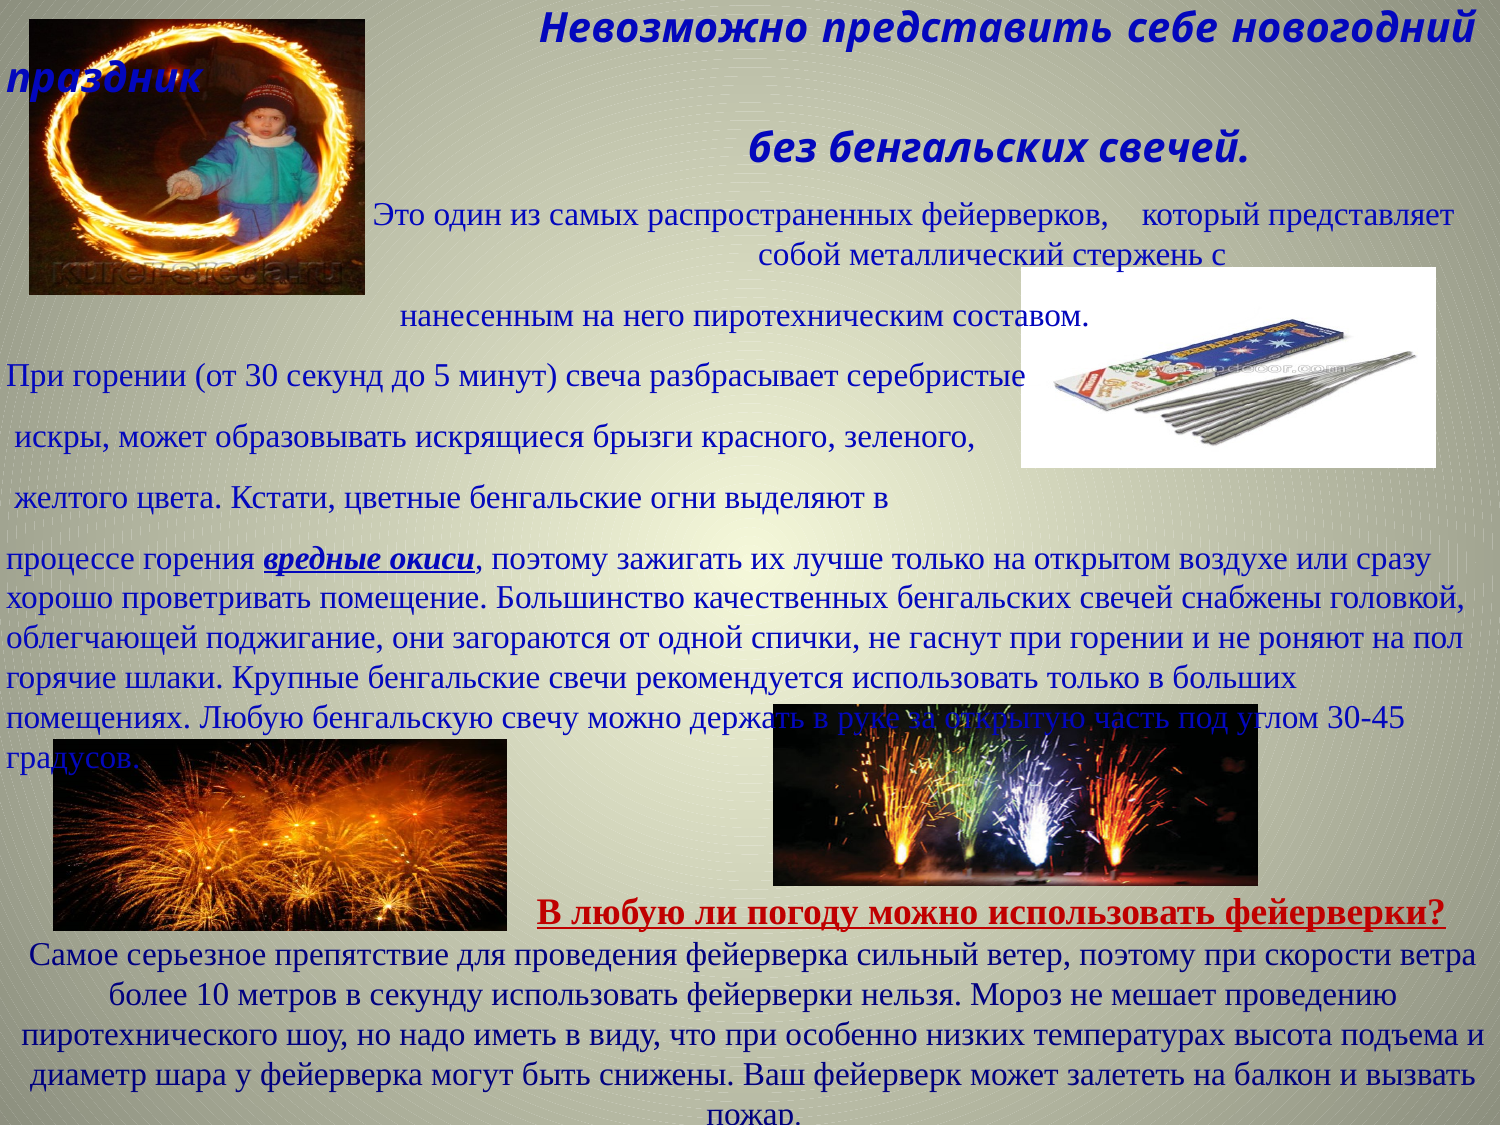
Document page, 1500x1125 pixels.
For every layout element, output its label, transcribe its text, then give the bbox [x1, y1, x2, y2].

text_box В любую ли погоду можно использовать фейерверки? Самое серьезное препятствие для проведения фейерверка сильный ветер, поэтому при скорости ветра более 10 метров в секунду использовать фейерверки нельзя. Мороз не мешает проведению пиротехнического шоу, но надо иметь в виду, что при особенно низких температурах высота подъема и диаметр шара у фейерверка могут быть снижены. Ваш фейерверк может залететь на балкон и вызвать пожар. [7, 881, 1500, 1092]
picture [52, 739, 507, 932]
picture [773, 703, 1259, 886]
picture [29, 18, 365, 295]
text_box Невозможно представить себе новогодний праздник без бенгальских свечей. Это один из самых распространенных фейерверков, который представляет собой металлический стержень с нанесенным на него пиротехническим составом. При горении (от 30 секунд до 5 минут) свеча разбрасывает серебристые искры, может образовывать искрящиеся брызги красного, зеленого, желтого цвета. Кстати, цветные бенгальские огни выделяют в процессе горения вредные окиси, поэтому зажигать их лучше только на открытом воздухе или сразу хорошо проветривать помещение. Большинство качественных бенгальских свечей снабжены головкой, облегчающей поджигание, они загораются от одной спички, не гаснут при горении и не роняют на пол горячие шлаки. Крупные бенгальские свечи рекомендуется использовать только в больших помещениях. Любую бенгальскую свечу можно держать в руке за открытую часть под углом 30-45 градусов. [0, 0, 1483, 723]
picture [1021, 266, 1436, 469]
